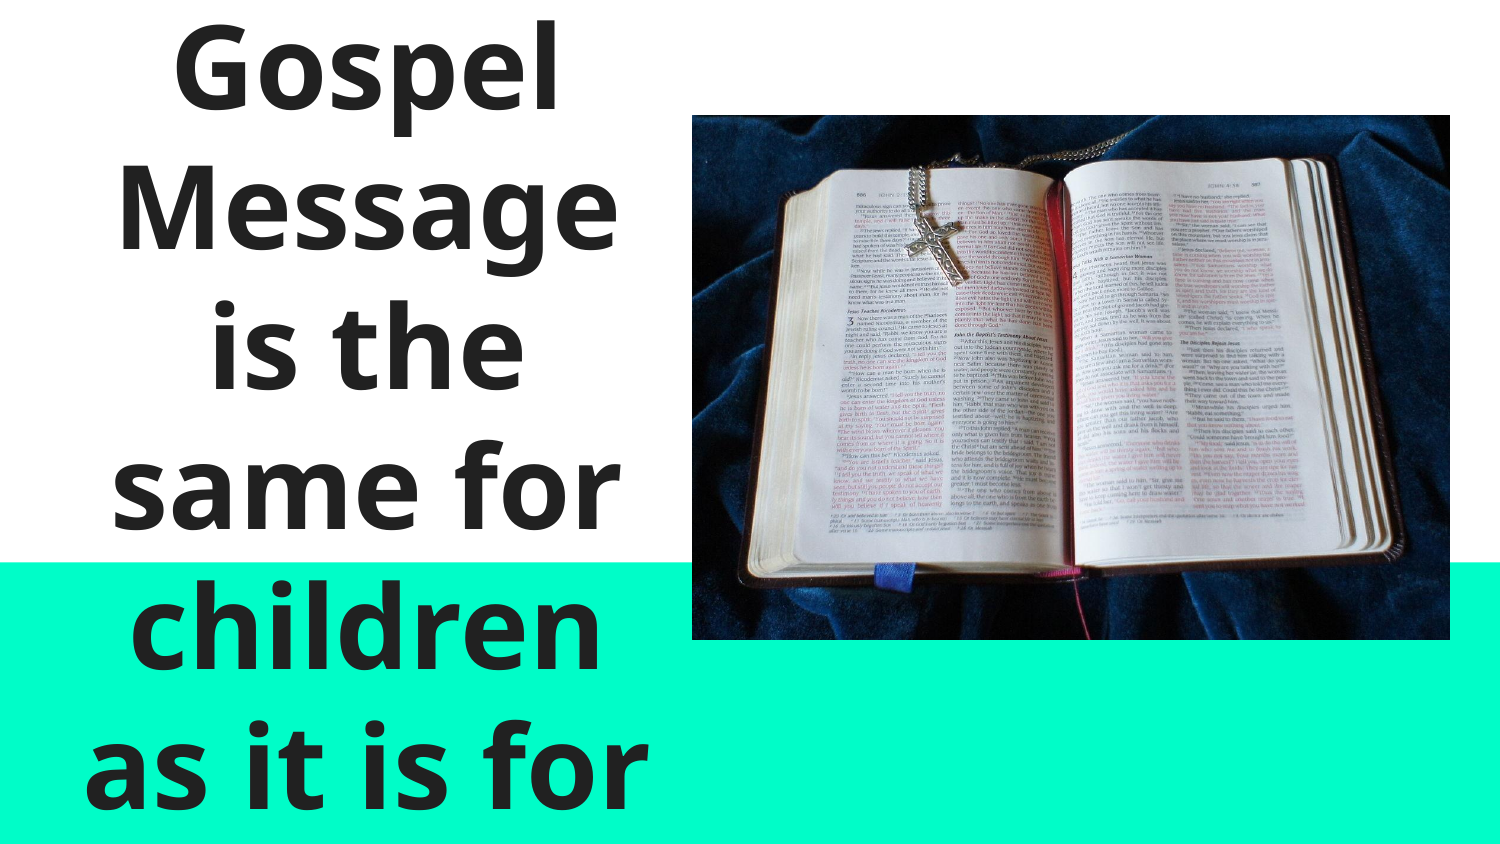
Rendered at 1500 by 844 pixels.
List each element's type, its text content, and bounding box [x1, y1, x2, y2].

picture [692, 115, 1451, 640]
title The Gospel Message is the same for children as it is for adults. [41, 34, 693, 790]
